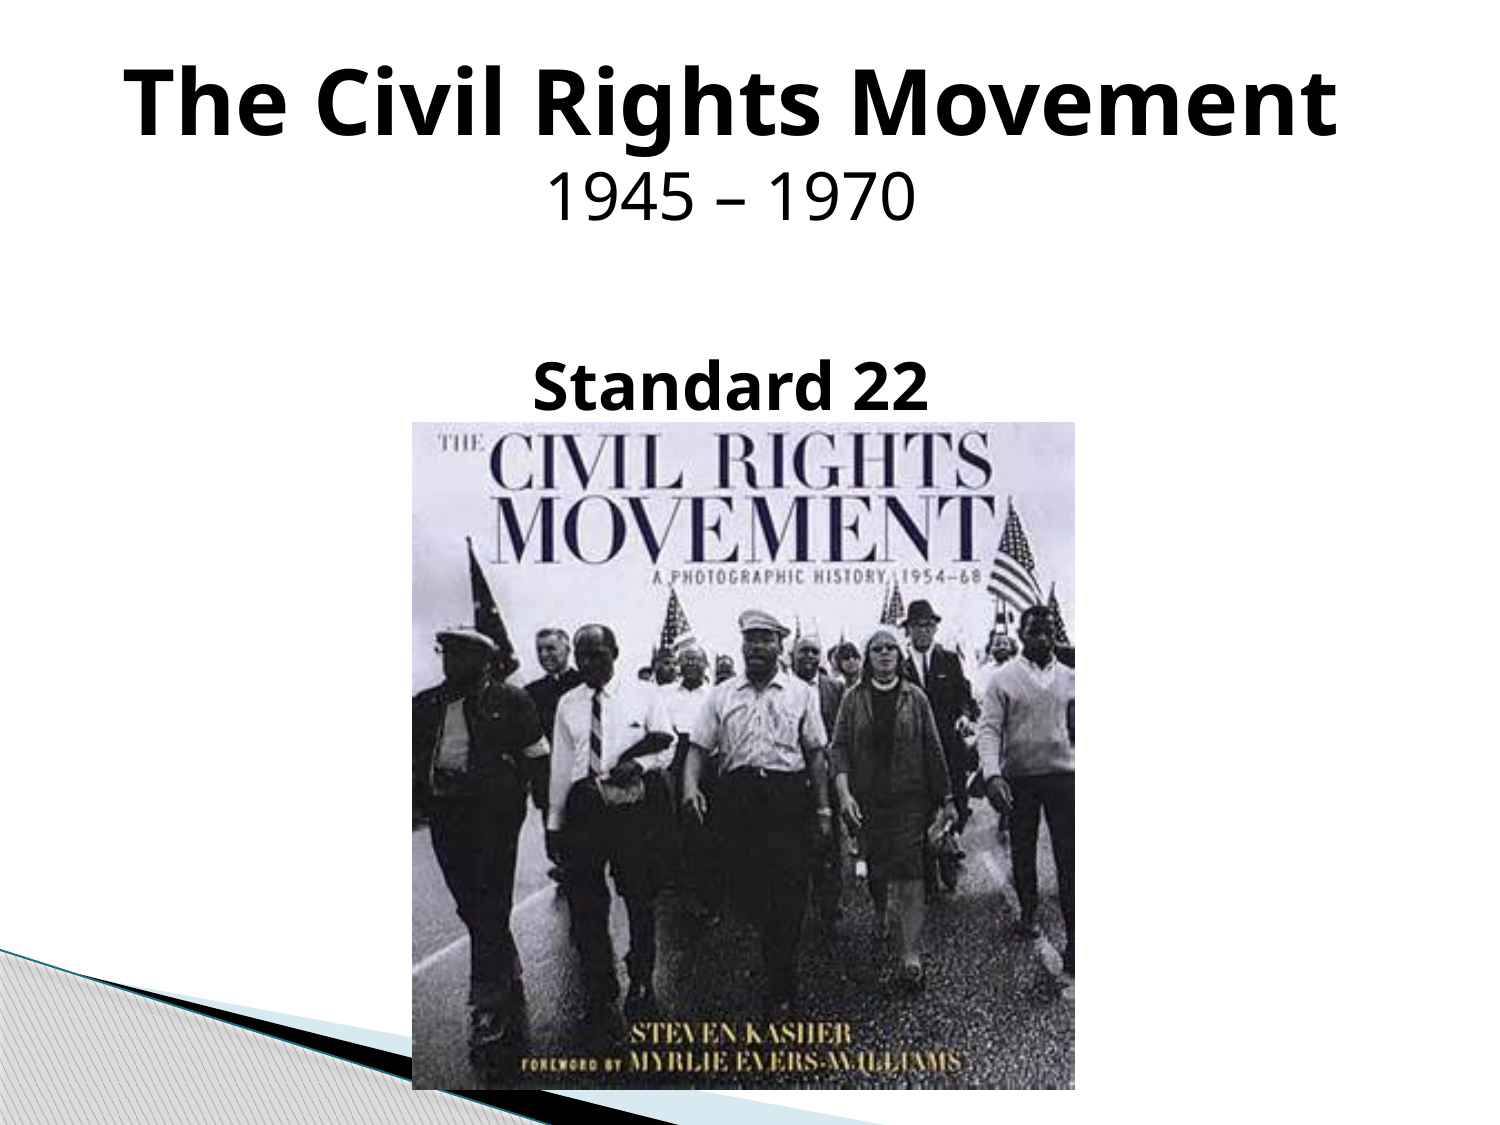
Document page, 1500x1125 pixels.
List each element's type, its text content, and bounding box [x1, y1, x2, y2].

picture [412, 422, 1076, 1090]
title The Civil Rights Movement 1945 – 1970 Standard 22 [99, 149, 1363, 318]
